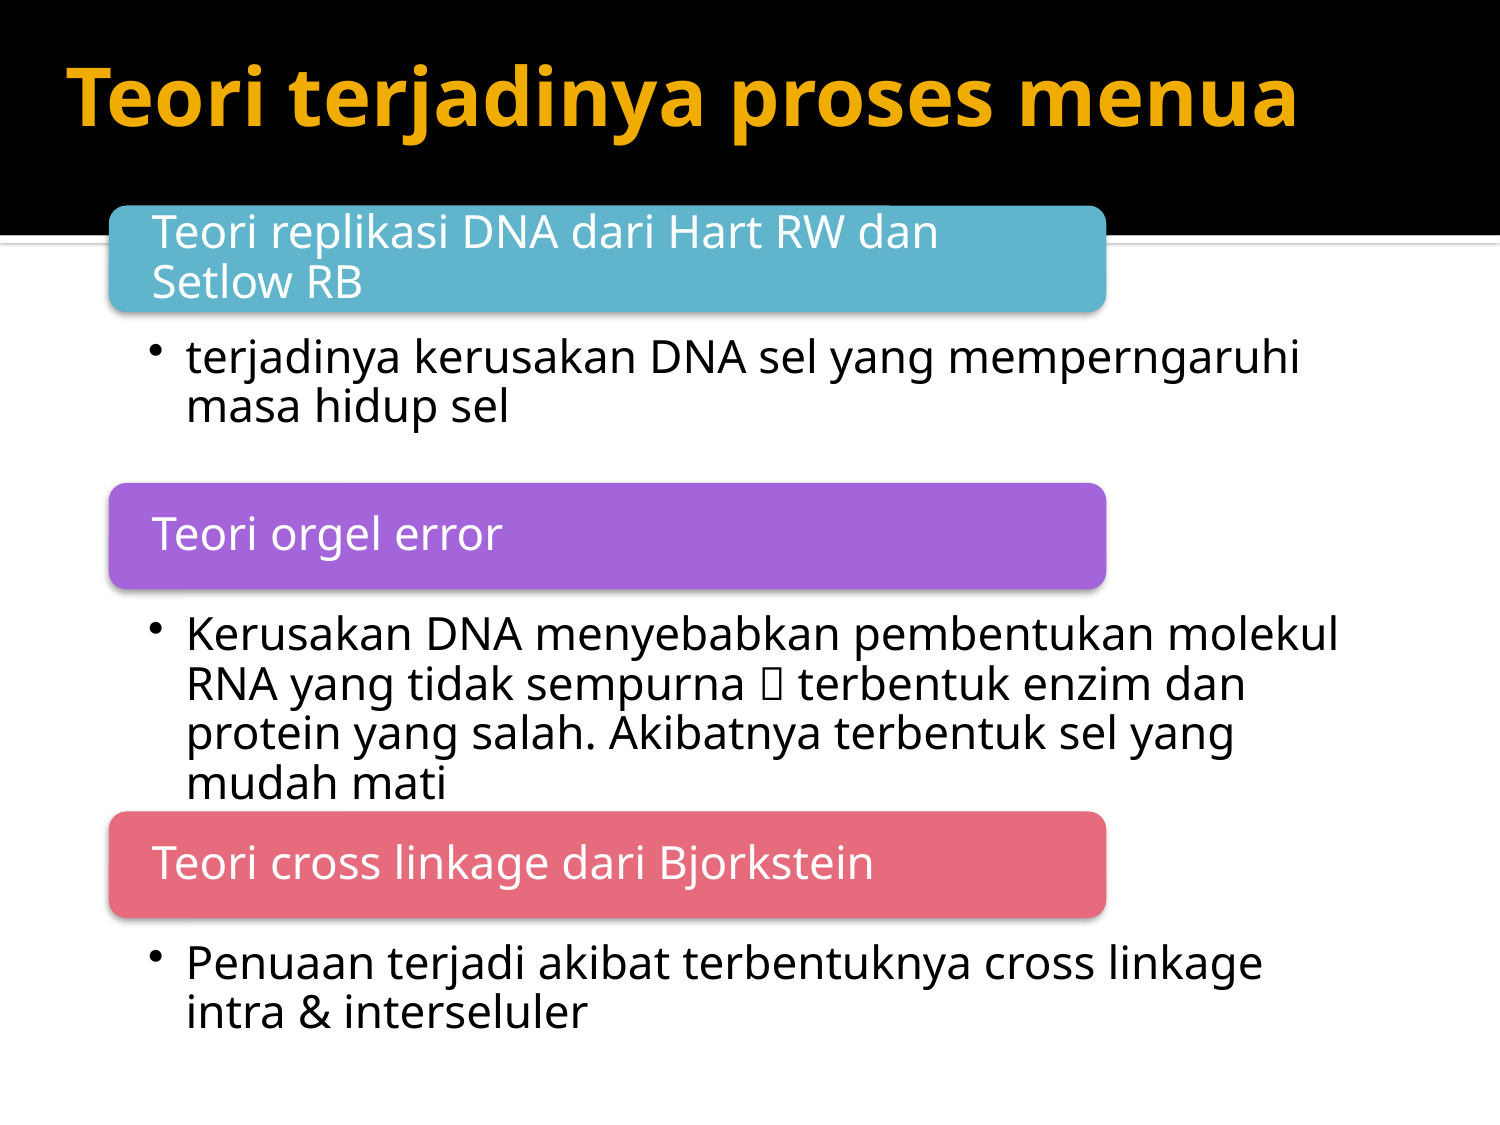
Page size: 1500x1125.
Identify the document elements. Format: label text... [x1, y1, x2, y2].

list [37, 199, 1463, 1076]
title Teori terjadinya proses menua [50, 0, 1400, 188]
